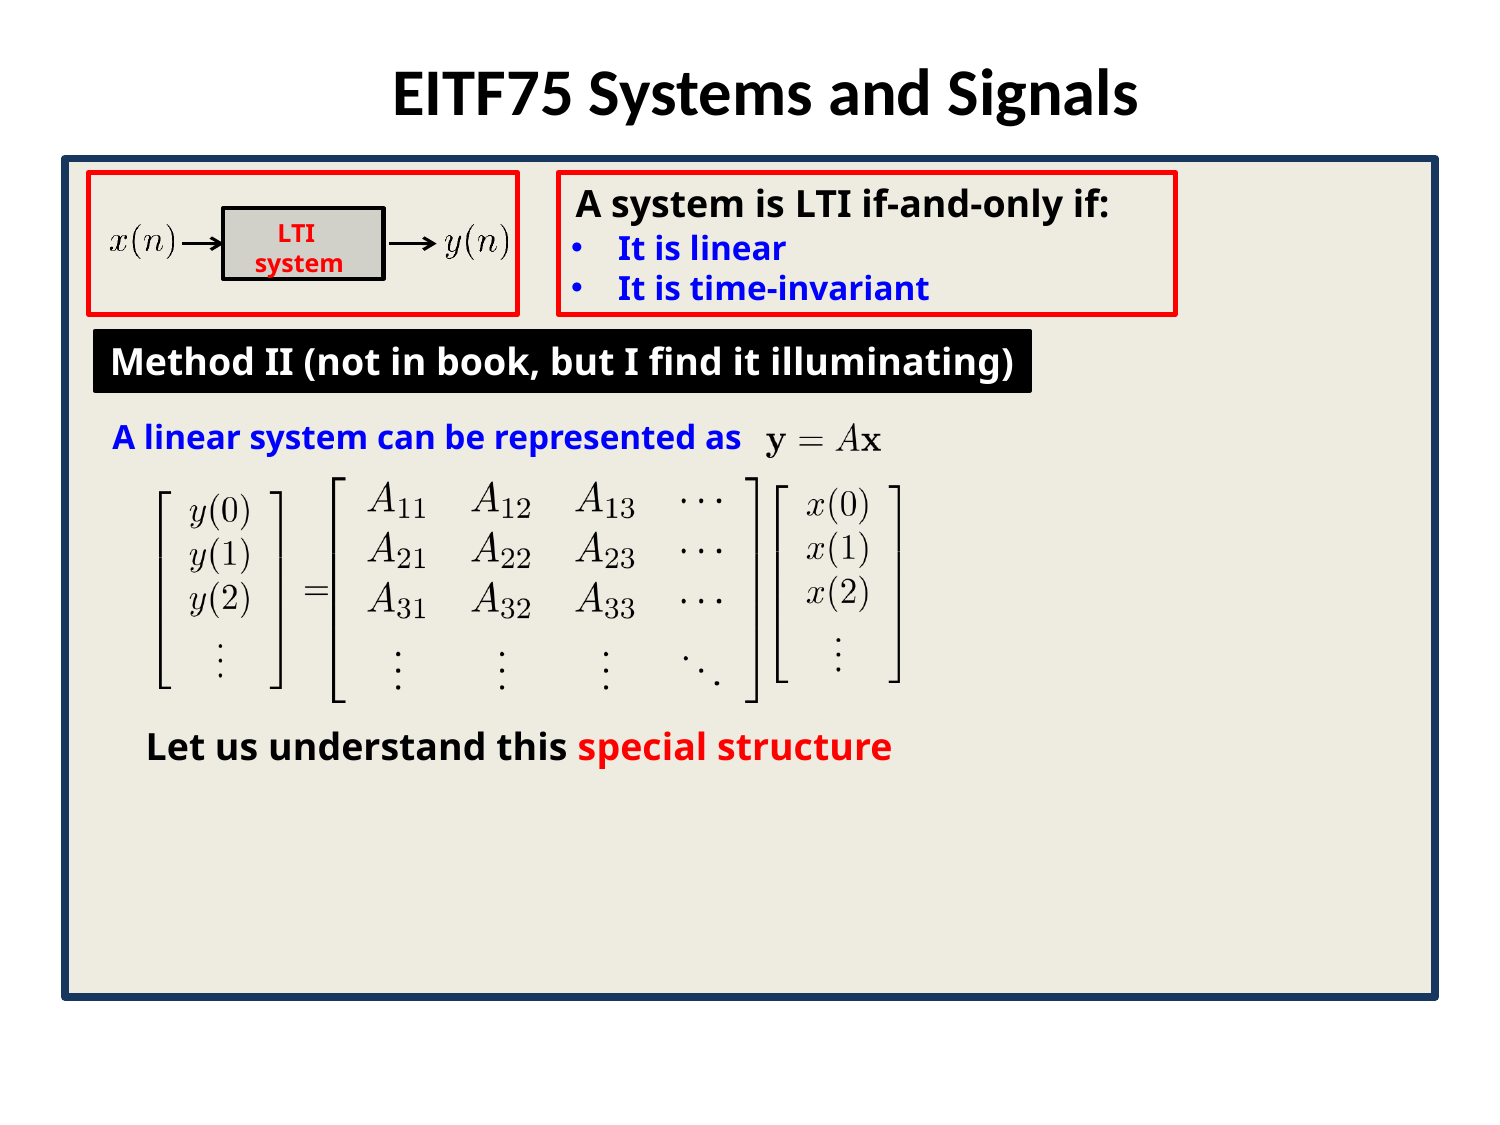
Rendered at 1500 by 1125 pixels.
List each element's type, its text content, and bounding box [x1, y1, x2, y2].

text_box [63, 156, 1437, 999]
picture [159, 491, 328, 690]
text_box Method II (not in book, but I find it illuminating) [95, 370, 1030, 391]
text_box EITF75 Systems and Signals [128, 19, 1404, 159]
text_box A linear system can be represented as [97, 408, 1235, 464]
picture [332, 477, 758, 704]
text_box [88, 172, 1500, 362]
picture [775, 485, 900, 684]
picture [765, 423, 881, 458]
text_box Let us understand this special structure [130, 715, 908, 776]
